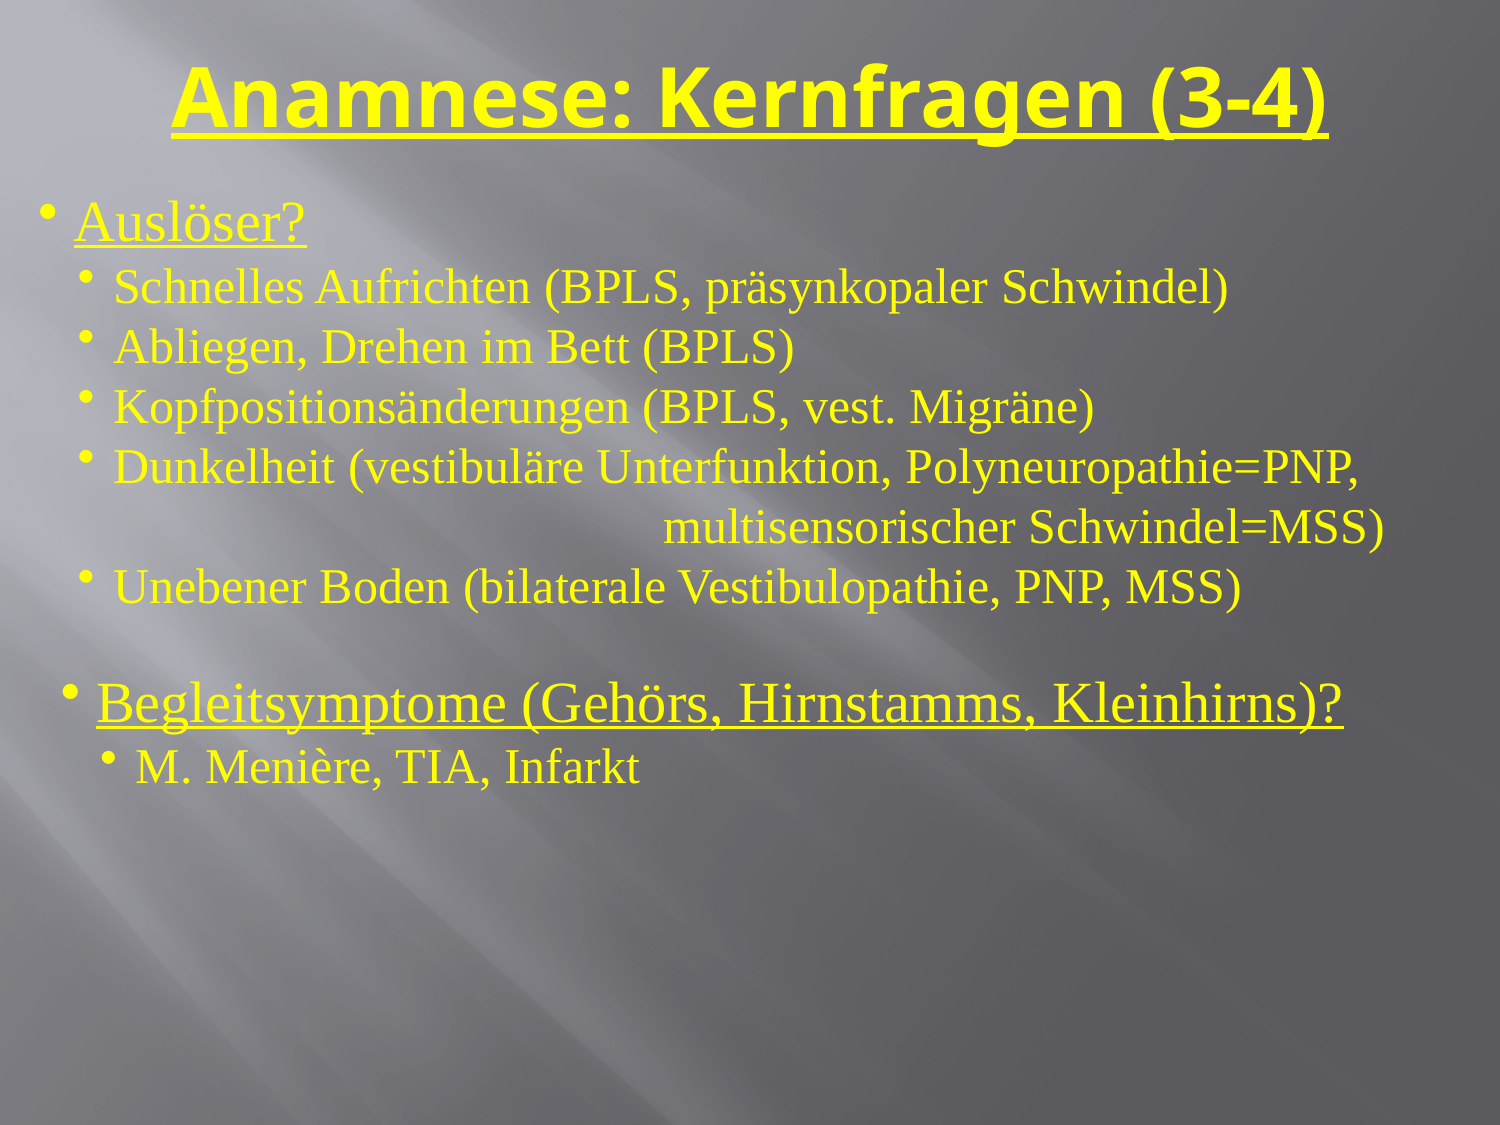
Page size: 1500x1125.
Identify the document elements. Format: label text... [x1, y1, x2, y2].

title Anamnese: Kernfragen (3-4) [0, 0, 1500, 188]
text_box Begleitsymptome (Gehörs, Hirnstamms, Kleinhirns)? M. Menière, TIA, Infarkt [45, 656, 1360, 801]
text_box Auslöser? Schnelles Aufrichten (BPLS, präsynkopaler Schwindel) Abliegen, Drehen im Bett (BPLS) Kopfpositionsänderungen (BPLS, vest. Migräne) Dunkelheit (vestibuläre Unterfunktion, Polyneuropathie=PNP, multisensorischer Schwindel=MSS) Unebener Boden (bilaterale Vestibulopathie, PNP, MSS) [23, 175, 1461, 621]
